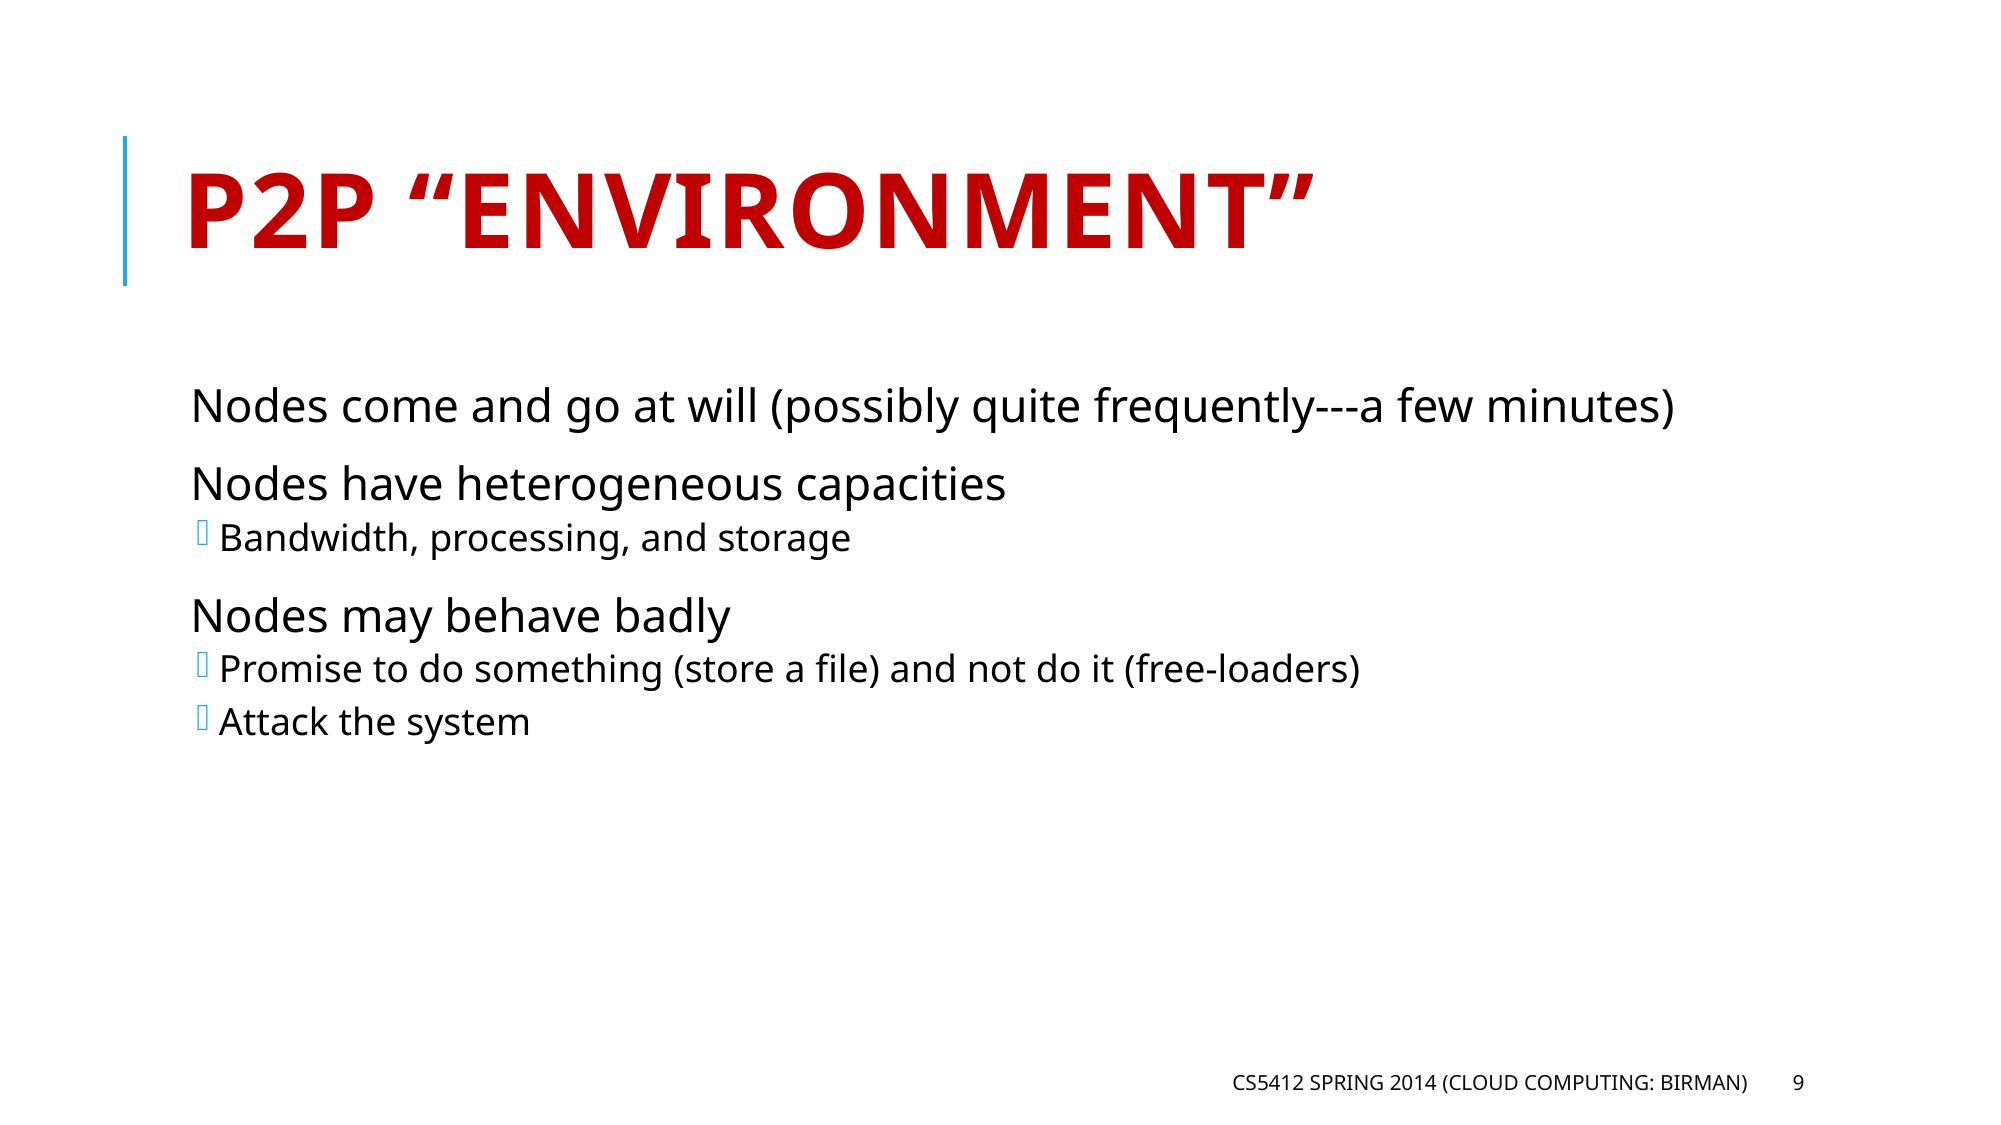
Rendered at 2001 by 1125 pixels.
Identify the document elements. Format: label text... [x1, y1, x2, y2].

footer CS5412 Spring 2014 (Cloud Computing: Birman) [794, 1061, 1763, 1107]
list Nodes come and go at will (possibly quite frequently---a few minutes) Nodes have heterogeneous capacities Bandwidth, processing, and storage Nodes may behave badly Promise to do something (store a file) and not do it (free-loaders) Attack the system [168, 375, 1763, 1035]
slide_number 9 [1777, 1061, 1938, 1107]
title P2P “environment” [168, 96, 1938, 342]
